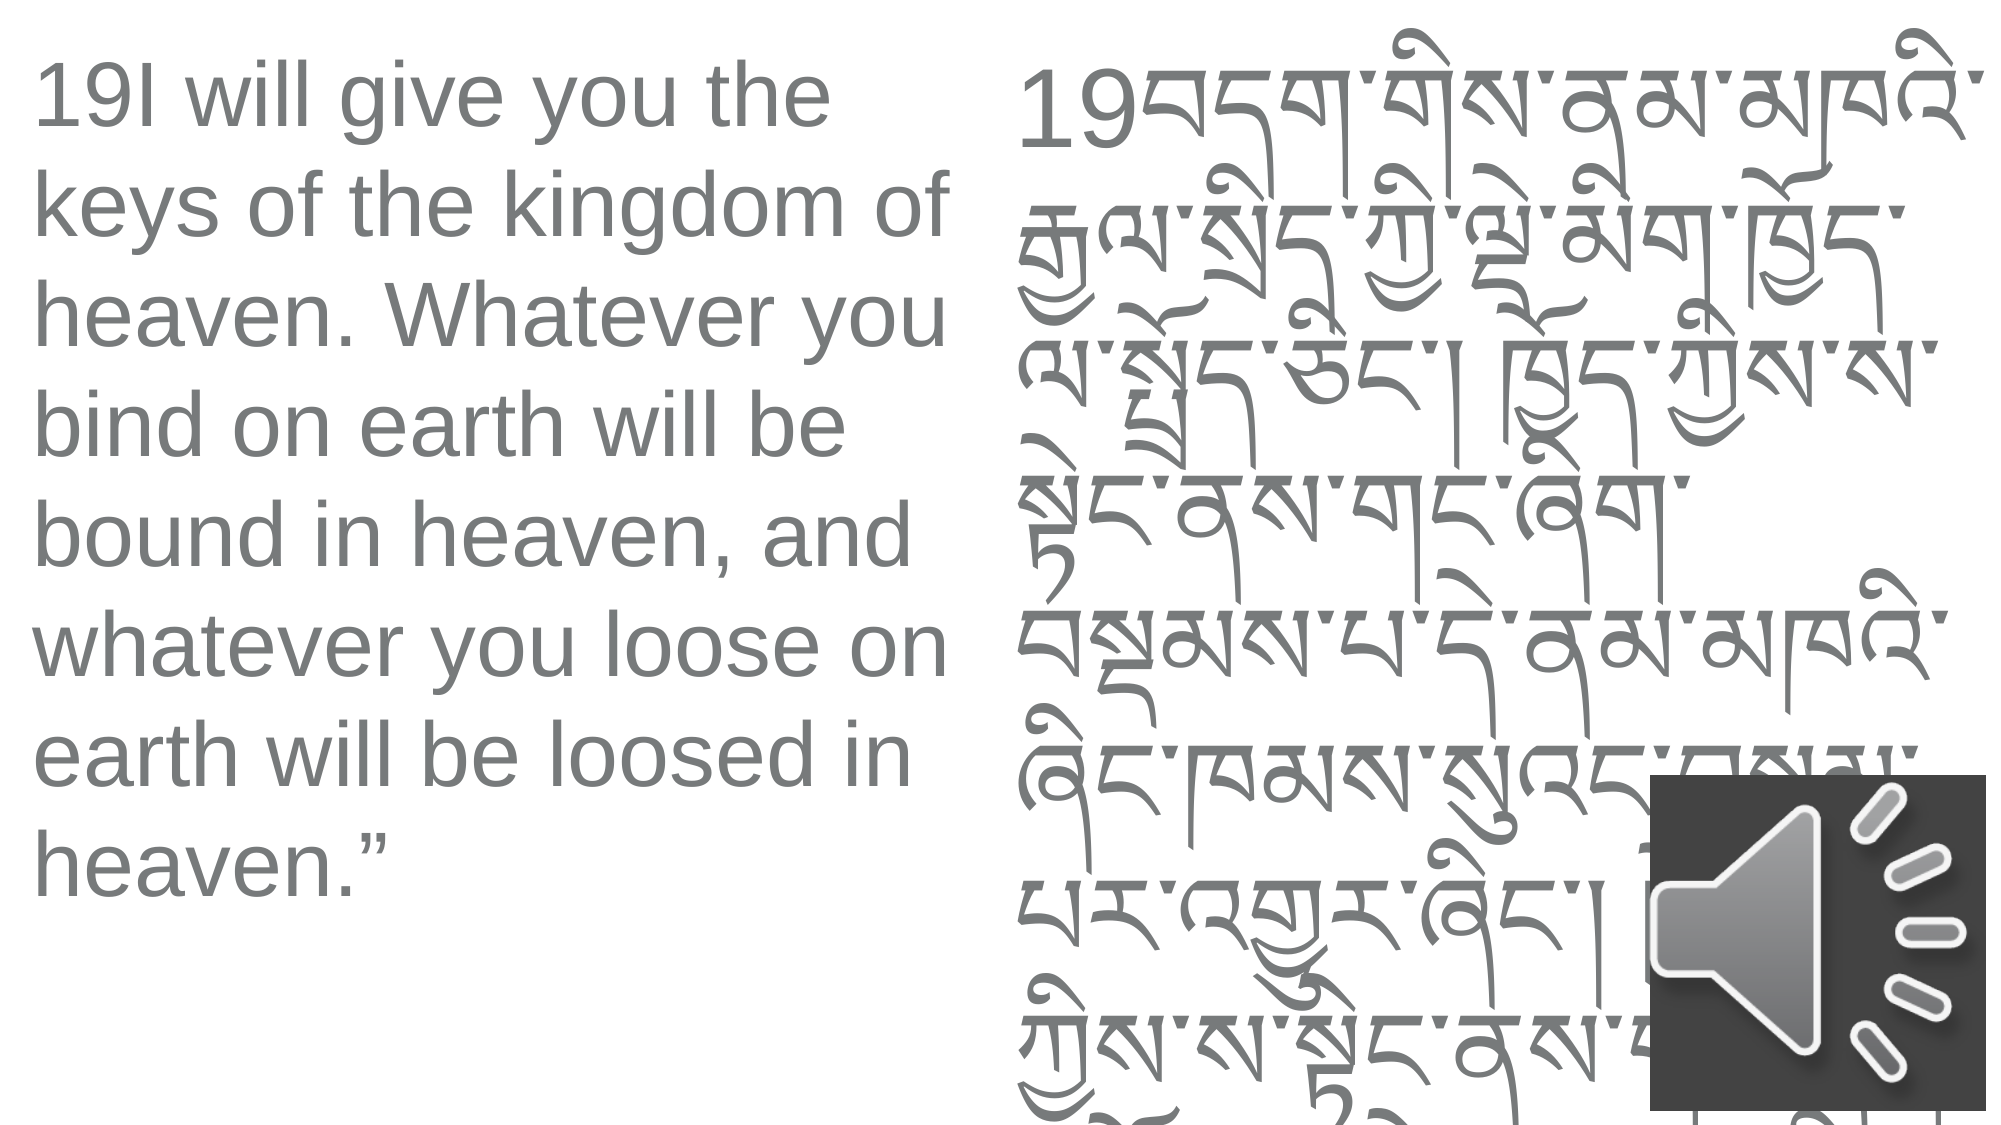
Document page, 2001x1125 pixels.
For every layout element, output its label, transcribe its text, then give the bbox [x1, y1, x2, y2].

picture [1648, 773, 1987, 1112]
text_box 19I will give you the keys of the kingdom of heaven. Whatever you bind on earth will be bound in heaven, and whatever you loose on earth will be loosed in heaven.” [18, 27, 973, 1104]
text_box 19བདག་གིས་ནམ་མཁའི་རྒྱལ་སྲིད་ཀྱི་ལྡེ་མིག་ཁྱོད་ལ་སྤྲོད༌ཅིང༌། ཁྱོད་ཀྱིས་ས་སྟེང་ནས་གང་ཞིག་བསྡམས་པ་དེ་ནམ་མཁའི་ཞིང་ཁམས་སུའང་བསྡམ་པར་འགྱུར༌ཞིང༌། ཁྱོད་ཀྱིས་ས་སྟེང་ནས་གང་ཞིག་བཀྲོལ་བ་དེ་ནམ་མཁའི་ཞིང་ཁམས་སུའང་དགྲོལ་བར་འགྱུར་ཞེས་གསུངས༌སོ།། [999, 27, 2000, 1104]
